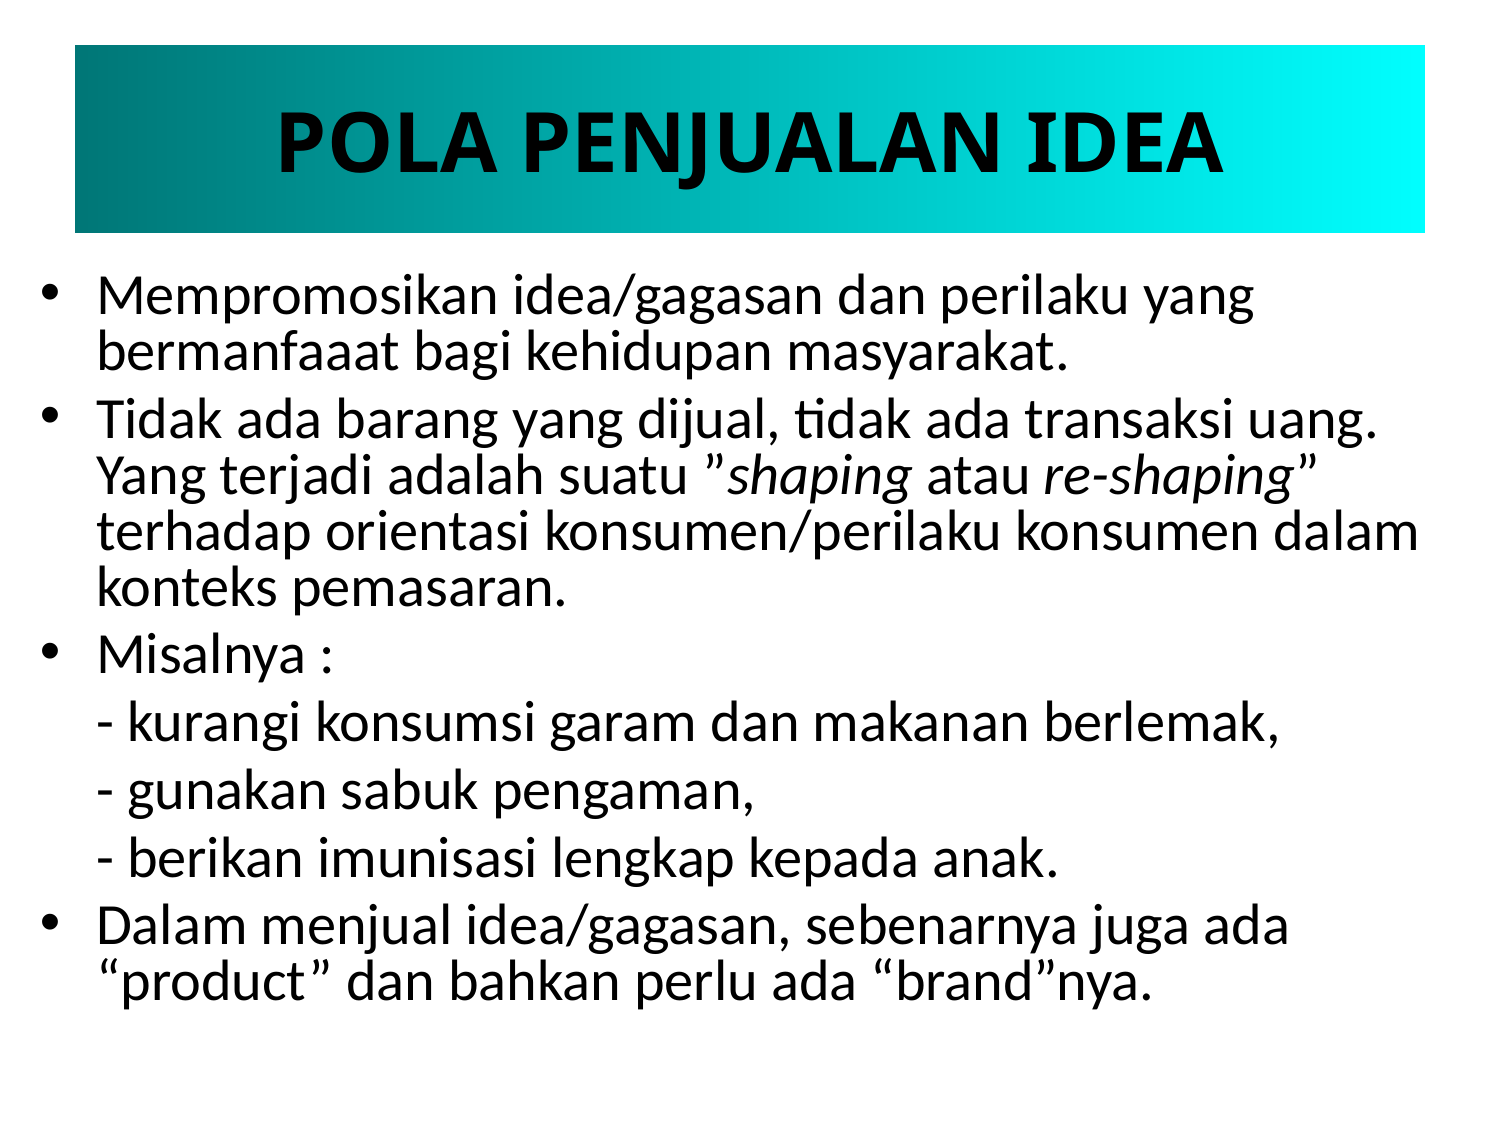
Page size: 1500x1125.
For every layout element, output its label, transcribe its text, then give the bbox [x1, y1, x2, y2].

title POLA PENJUALAN IDEA [75, 45, 1425, 233]
list Mempromosikan idea/gagasan dan perilaku yang bermanfaaat bagi kehidupan masyarakat. Tidak ada barang yang dijual, tidak ada transaksi uang. Yang terjadi adalah suatu ”shaping atau re-shaping” terhadap orientasi konsumen/perilaku konsumen dalam konteks pemasaran. Misalnya : - kurangi konsumsi garam dan makanan berlemak, - gunakan sabuk pengaman, - berikan imunisasi lengkap kepada anak. Dalam menjual idea/gagasan, sebenarnya juga ada “product” dan bahkan perlu ada “brand”nya. [24, 262, 1450, 1125]
